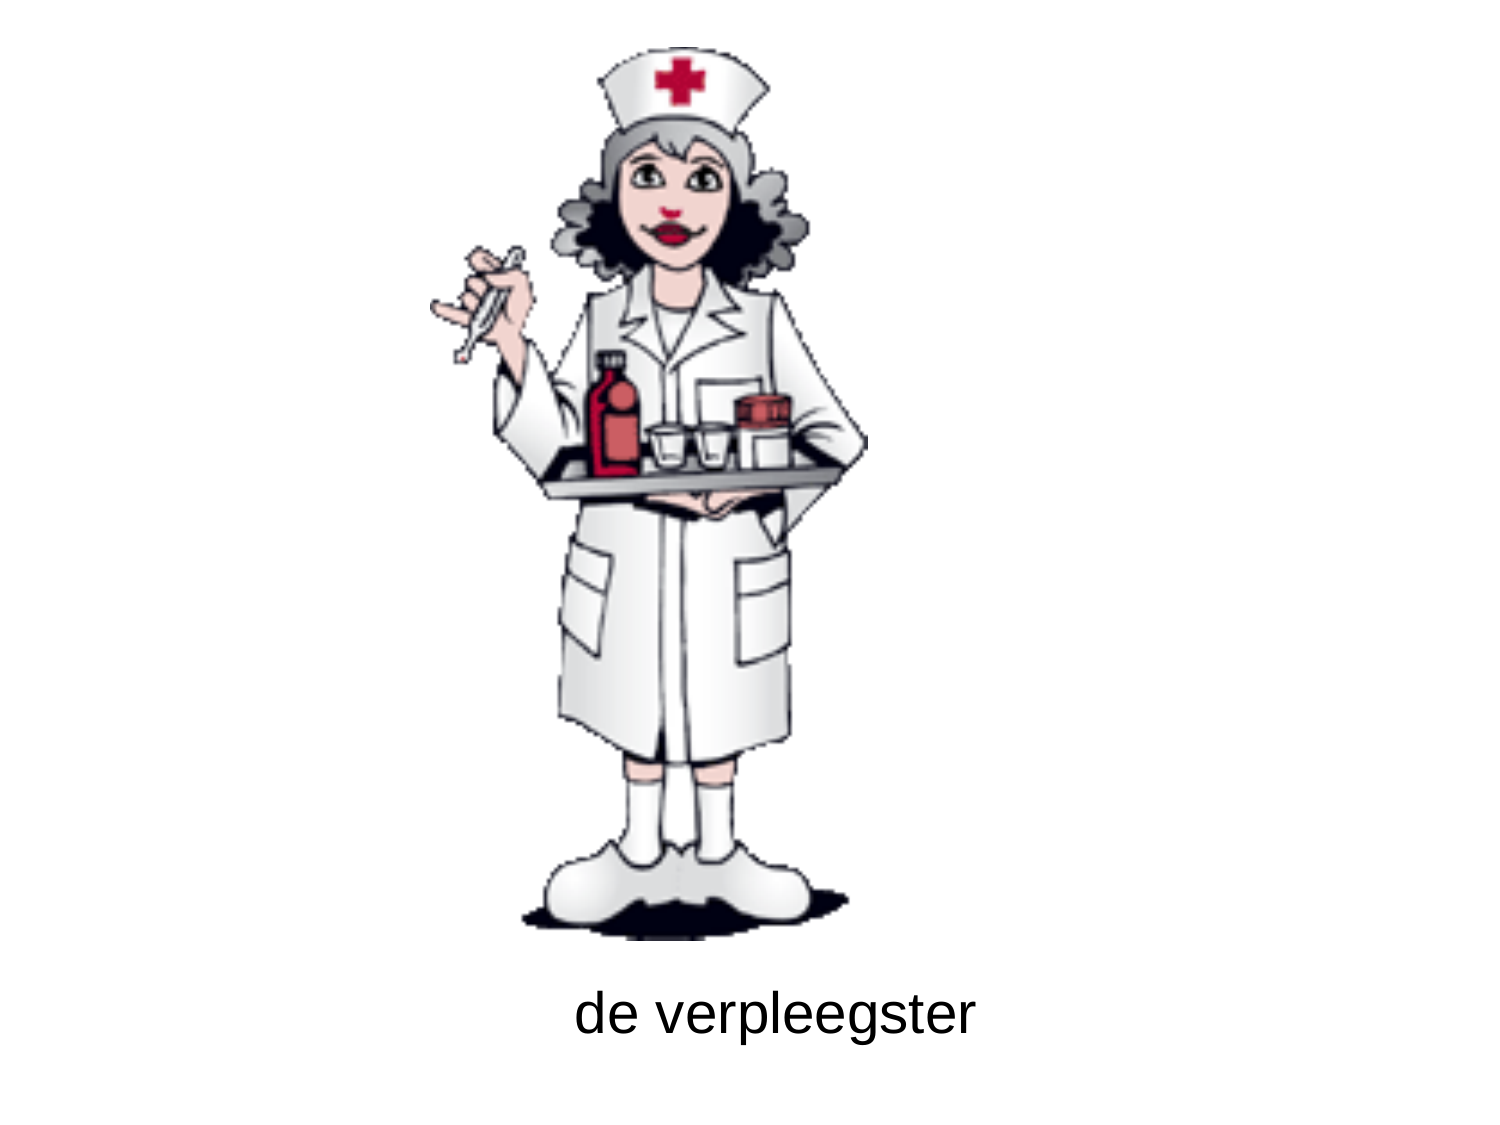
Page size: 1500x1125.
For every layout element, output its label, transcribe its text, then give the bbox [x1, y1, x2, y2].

picture [430, 46, 868, 941]
text_box de verpleegster [560, 967, 993, 1053]
